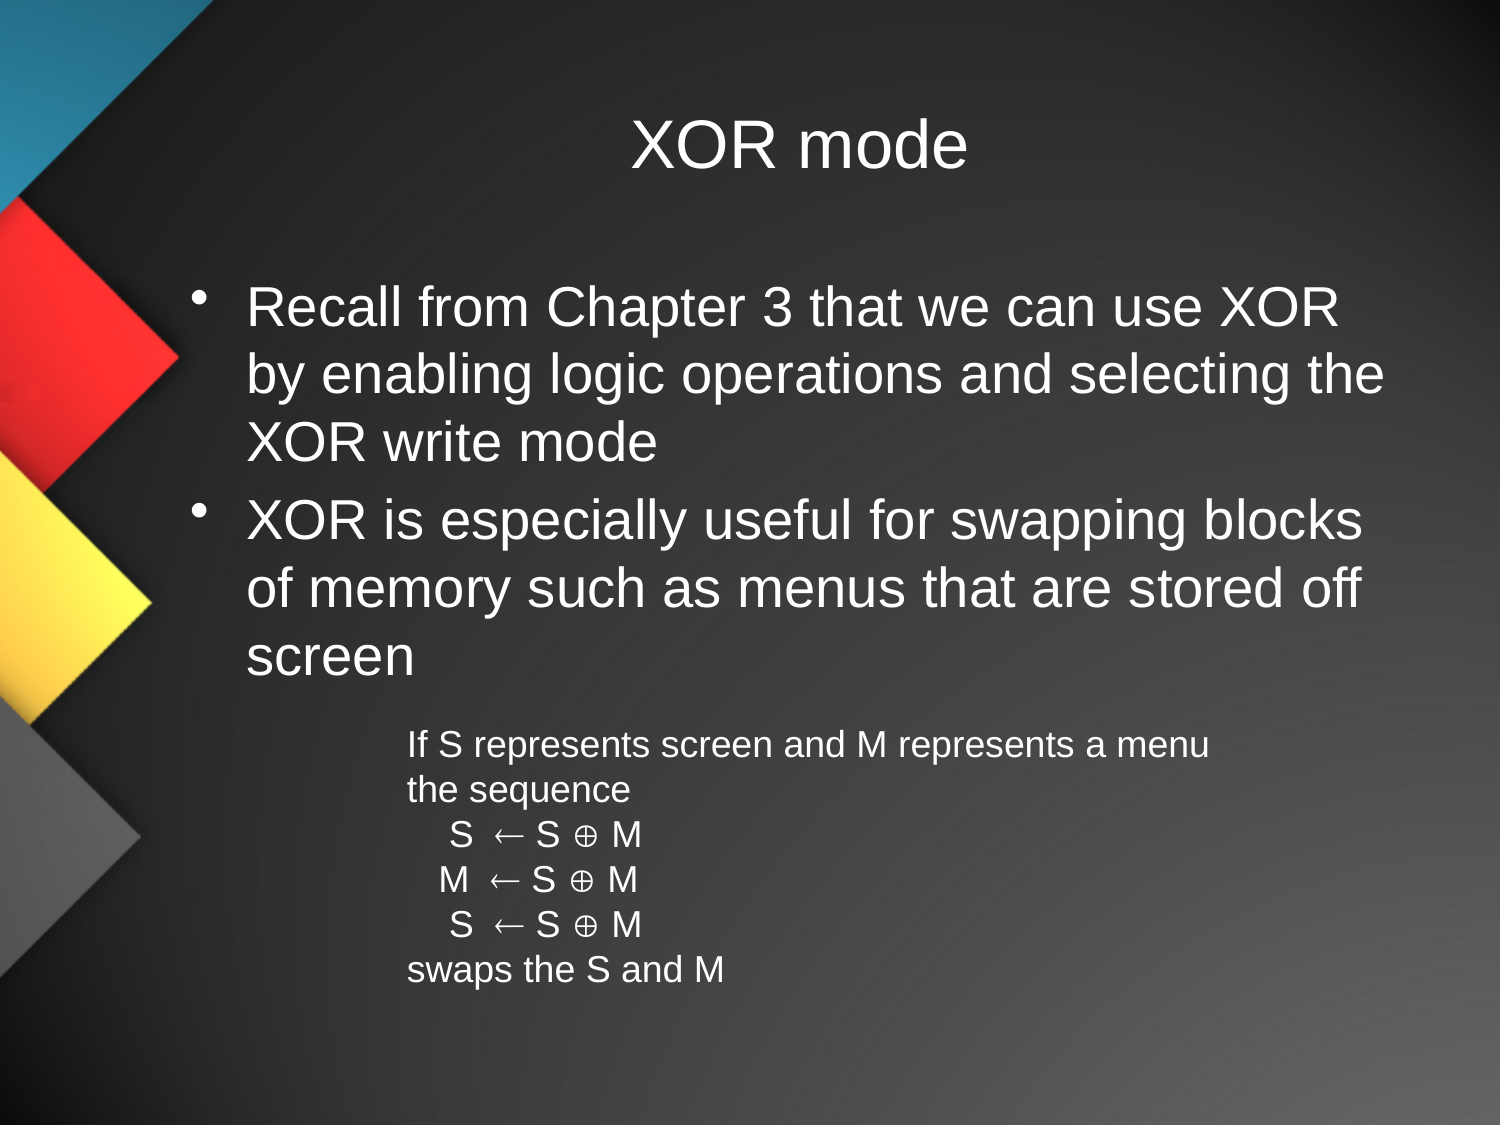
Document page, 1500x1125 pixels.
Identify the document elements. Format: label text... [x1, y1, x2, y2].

picture [0, 0, 1500, 1125]
text_box If S represents screen and M represents a menu the sequence S  S  M M  S  M S  S  M swaps the S and M [391, 712, 1226, 997]
list Recall from Chapter 3 that we can use XOR by enabling logic operations and selecting the XOR write mode XOR is especially useful for swapping blocks of memory such as menus that are stored off screen [174, 262, 1426, 1006]
title XOR mode [174, 44, 1426, 238]
